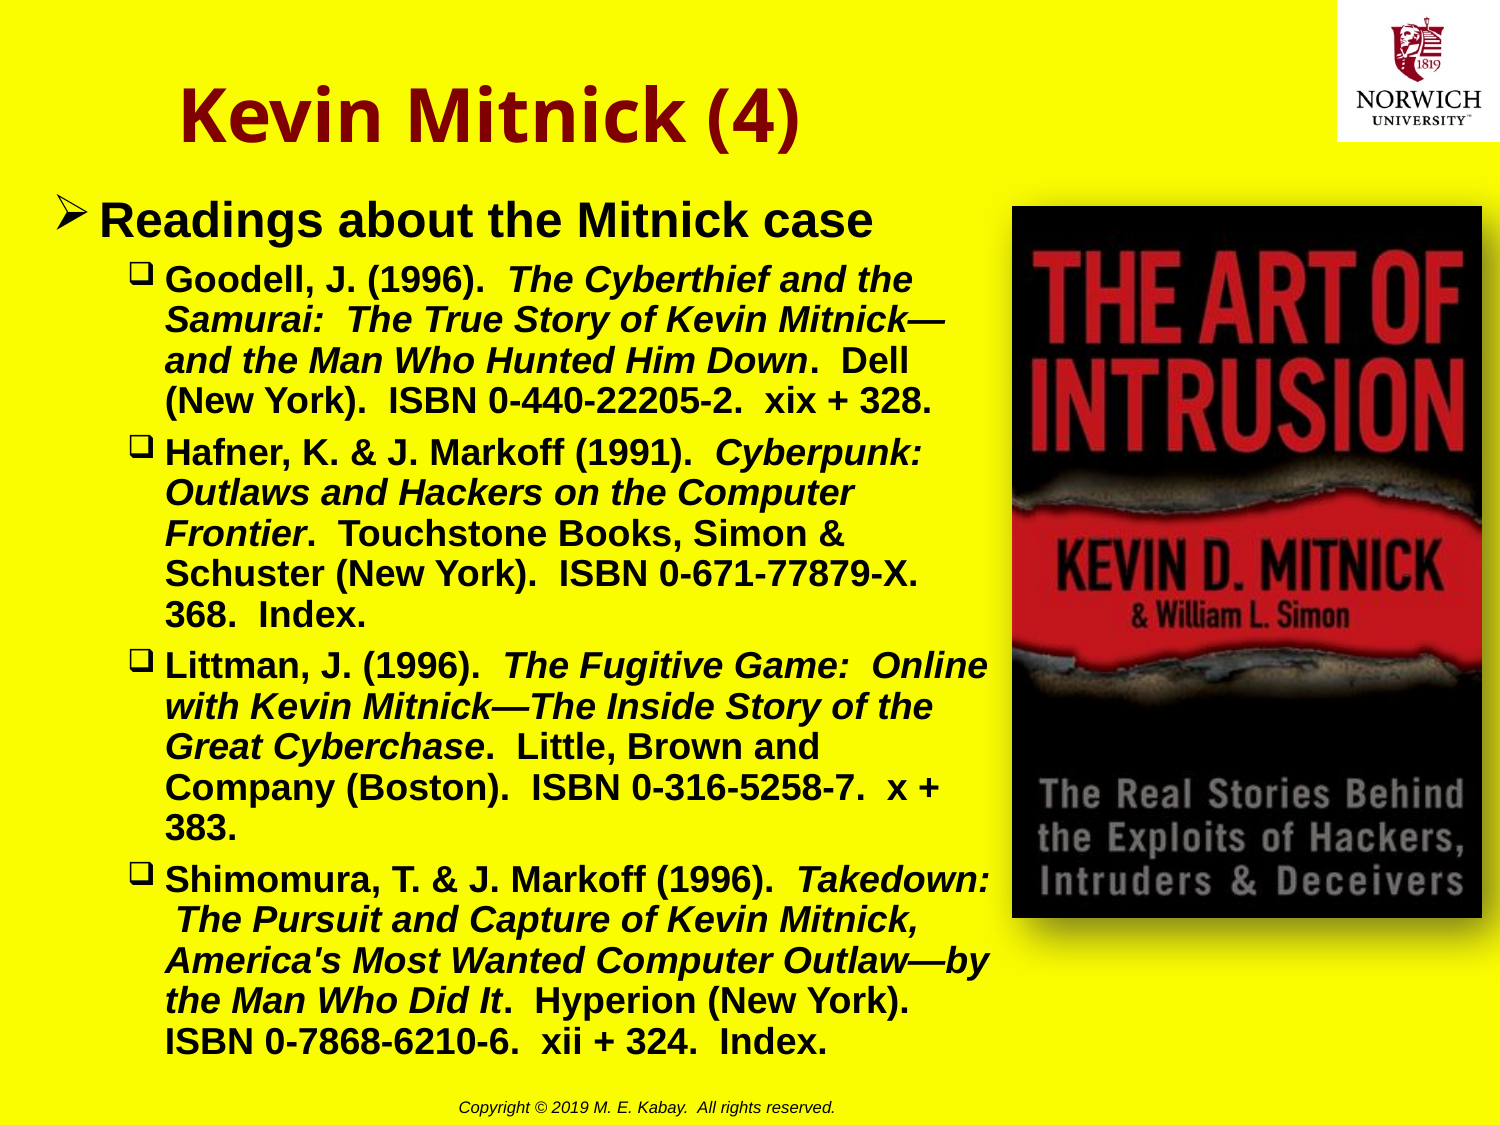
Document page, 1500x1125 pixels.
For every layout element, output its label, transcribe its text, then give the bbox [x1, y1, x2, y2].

picture [1012, 206, 1482, 919]
list Readings about the Mitnick case Goodell, J. (1996). The Cyberthief and the Samurai: The True Story of Kevin Mitnick—and the Man Who Hunted Him Down. Dell (New York). ISBN 0-440-22205-2. xix + 328. Hafner, K. & J. Markoff (1991). Cyberpunk: Outlaws and Hackers on the Computer Frontier. Touchstone Books, Simon & Schuster (New York). ISBN 0-671-77879-X. 368. Index. Littman, J. (1996). The Fugitive Game: Online with Kevin Mitnick—The Inside Story of the Great Cyberchase. Little, Brown and Company (Boston). ISBN 0-316-5258-7. x + 383. Shimomura, T. & J. Markoff (1996). Takedown: The Pursuit and Capture of Kevin Mitnick, America's Most Wanted Computer Outlaw—by the Man Who Did It. Hyperion (New York). ISBN 0-7868-6210-6. xii + 324. Index. [36, 186, 1013, 1076]
picture [1337, 0, 1500, 142]
title Kevin Mitnick (4) [161, 24, 1339, 203]
